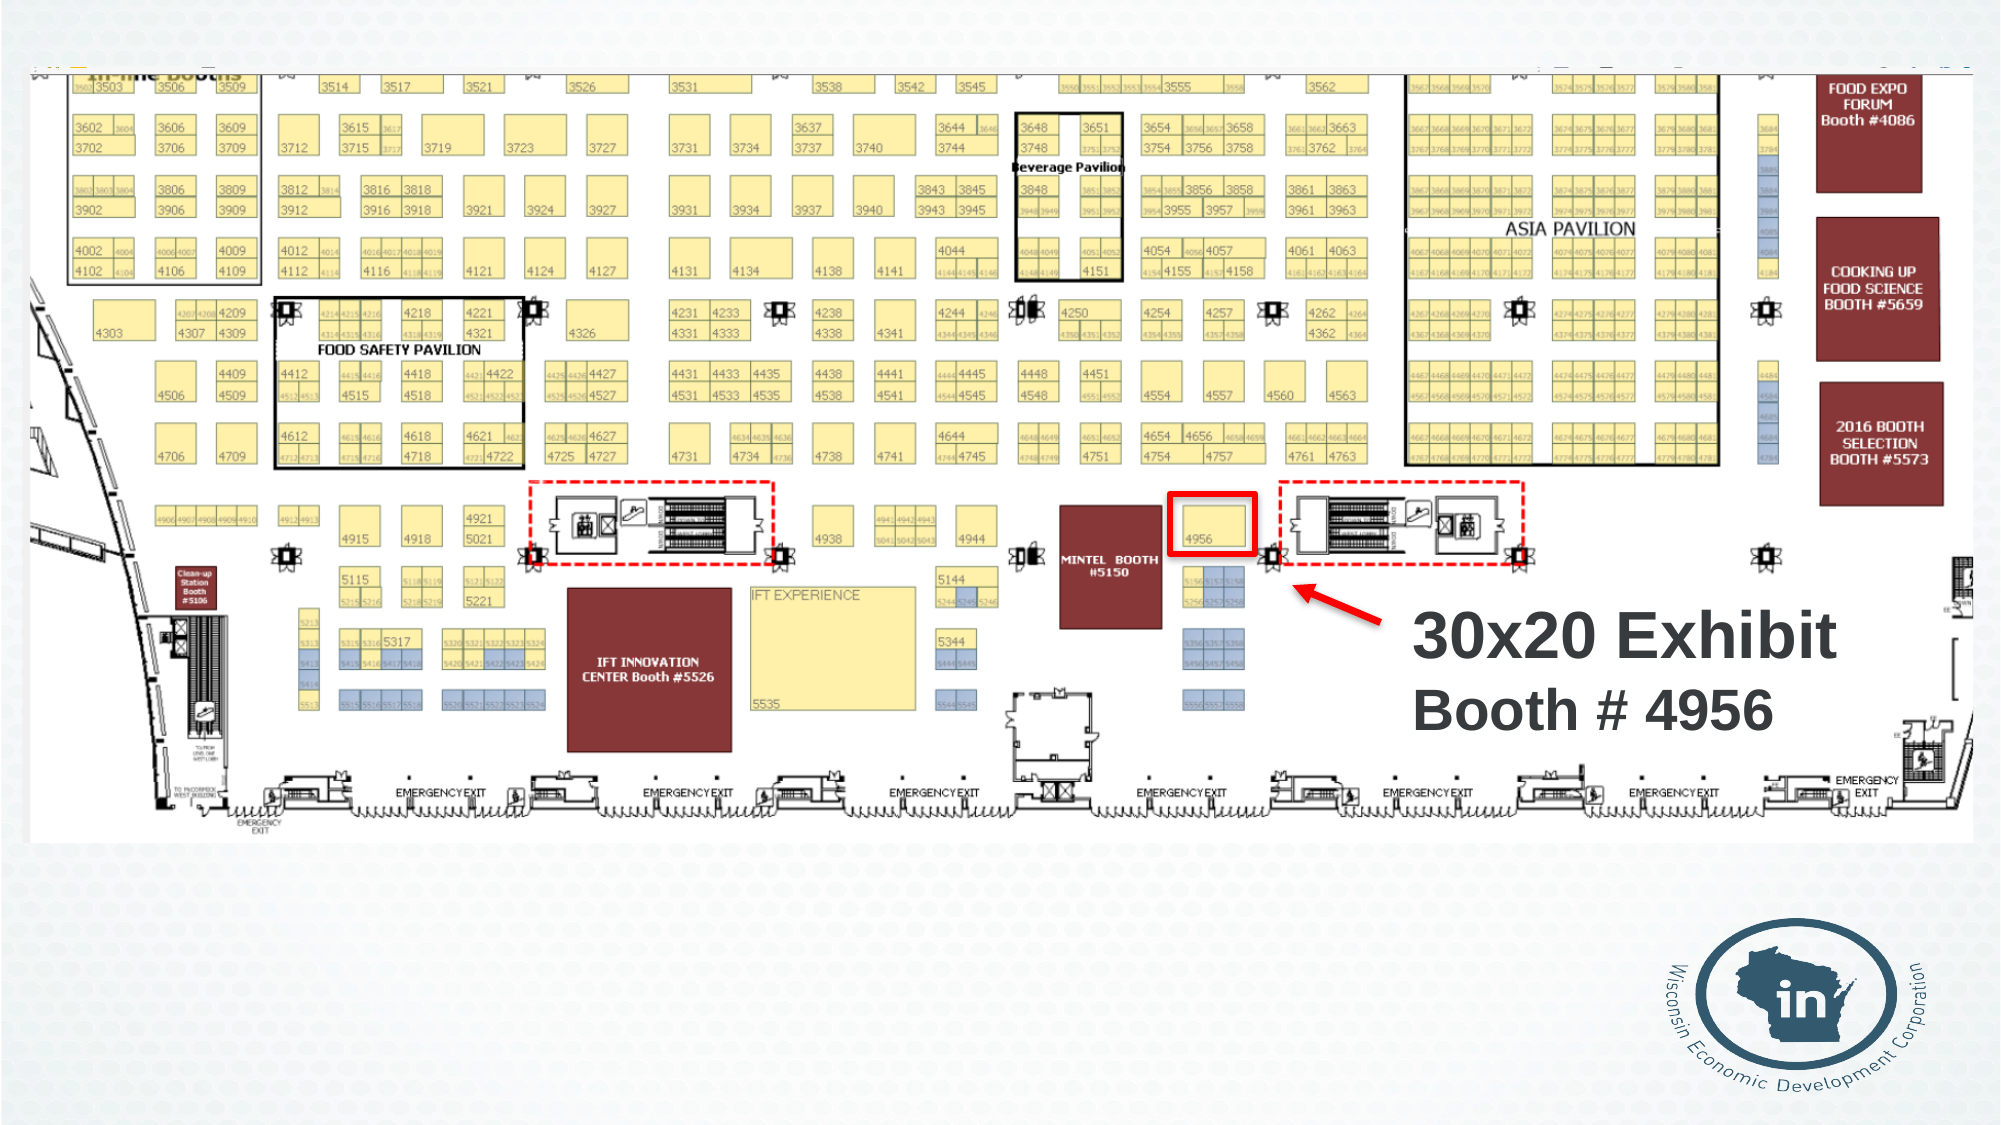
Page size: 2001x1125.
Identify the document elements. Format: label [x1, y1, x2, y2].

picture [1, 0, 2001, 1125]
text_box [1291, 584, 1381, 623]
